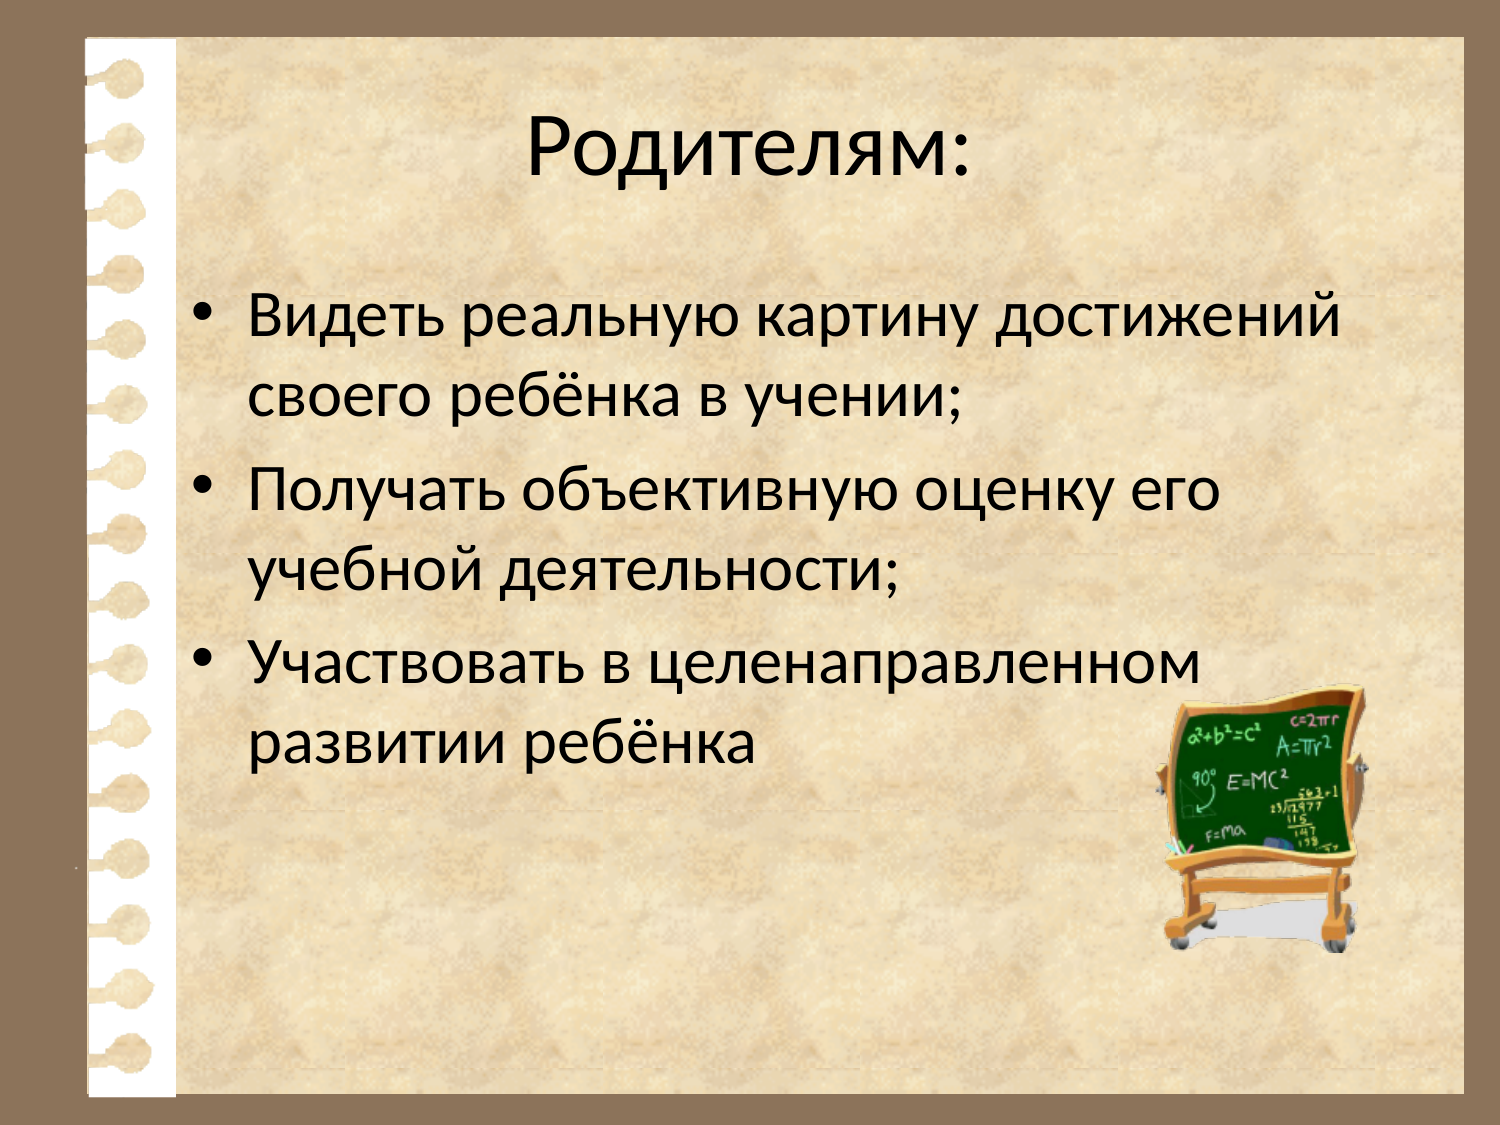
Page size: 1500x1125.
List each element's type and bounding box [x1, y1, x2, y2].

picture [1154, 679, 1369, 953]
text_box [0, 0, 1500, 1125]
